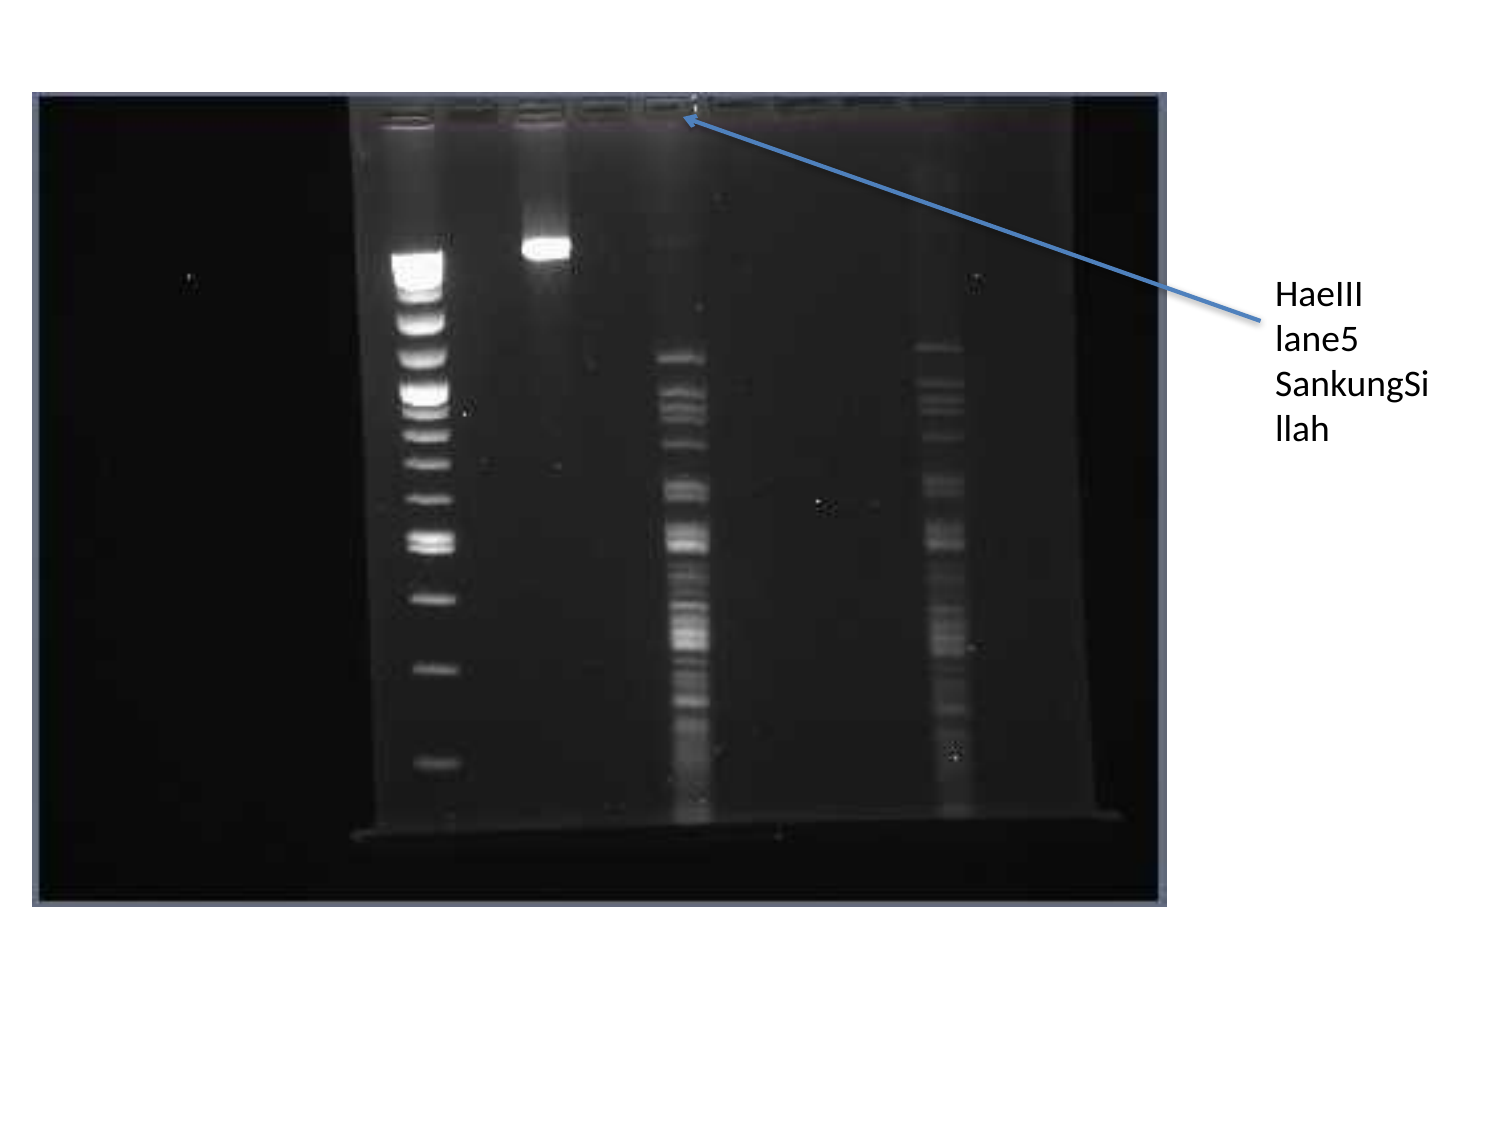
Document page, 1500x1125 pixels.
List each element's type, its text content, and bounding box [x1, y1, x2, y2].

picture [32, 91, 1168, 907]
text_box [682, 116, 1261, 322]
text_box HaeIII lane5 SankungSillah [1260, 261, 1449, 457]
